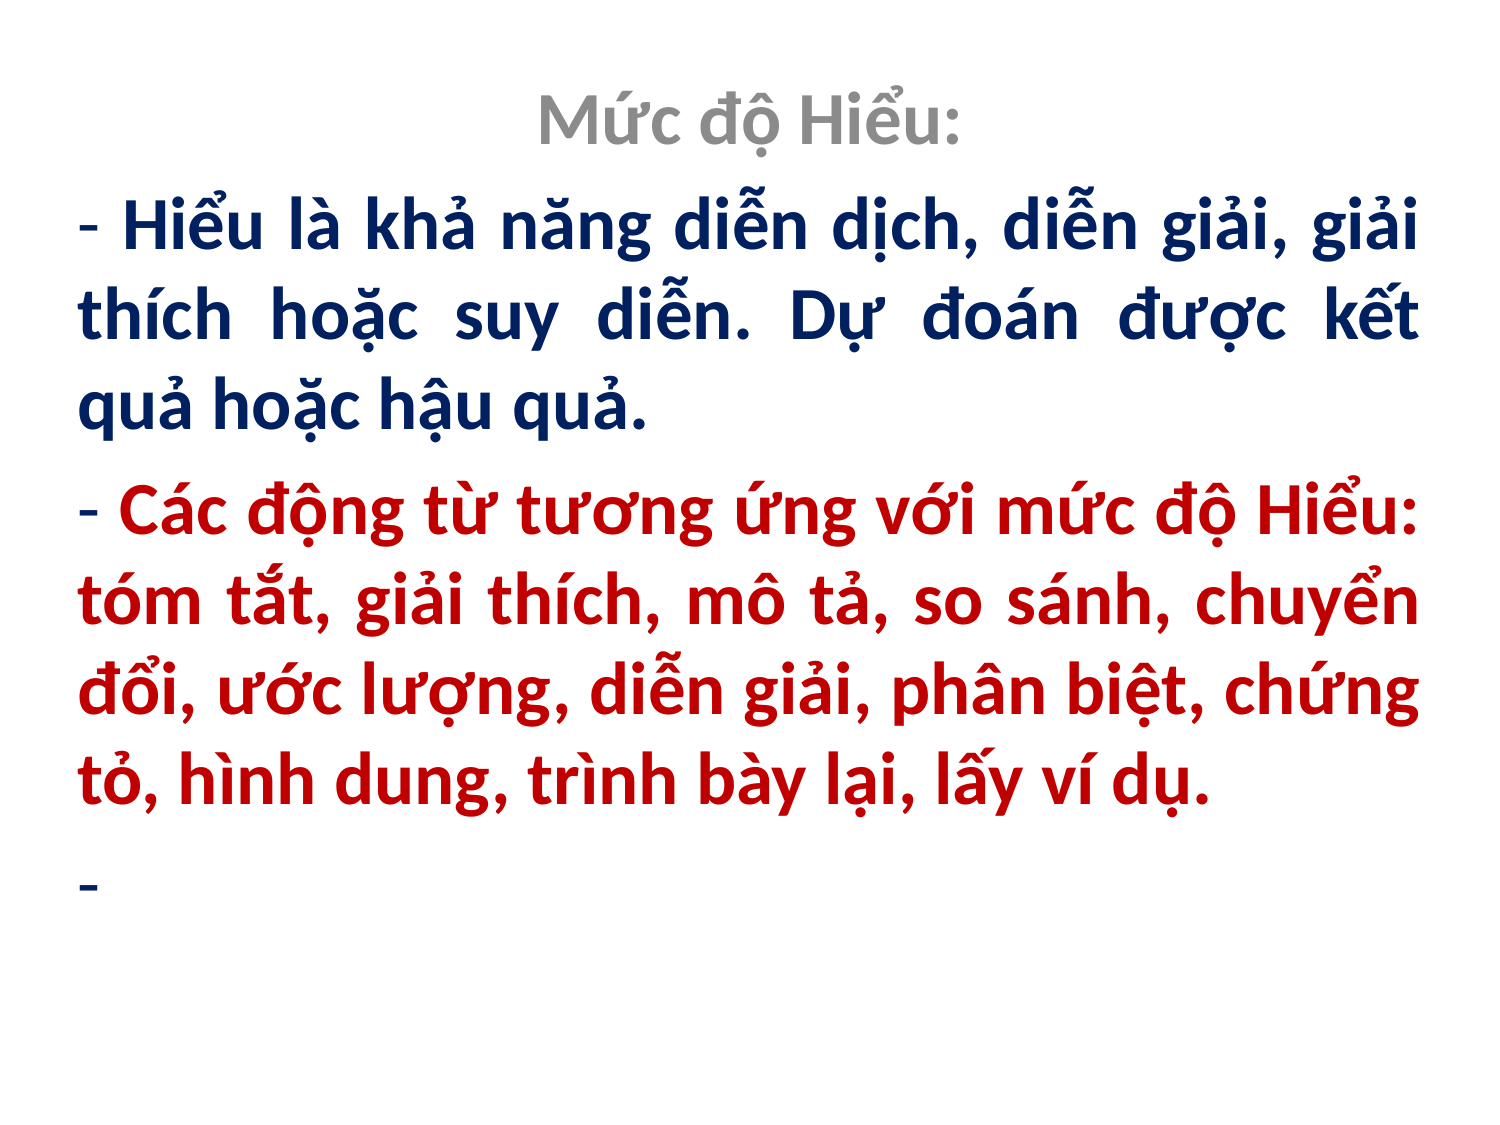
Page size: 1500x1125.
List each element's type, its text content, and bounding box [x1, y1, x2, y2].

subtitle Mức độ Hiểu: - Hiểu là khả năng diễn dịch, diễn giải, giải thích hoặc suy diễn. Dự đoán được kết quả hoặc hậu quả. - Các động từ tương ứng với mức độ Hiểu: tóm tắt, giải thích, mô tả, so sánh, chuyển đổi, ước lượng, diễn giải, phân biệt, chứng tỏ, hình dung, trình bày lại, lấy ví dụ. - [62, 62, 1438, 1038]
